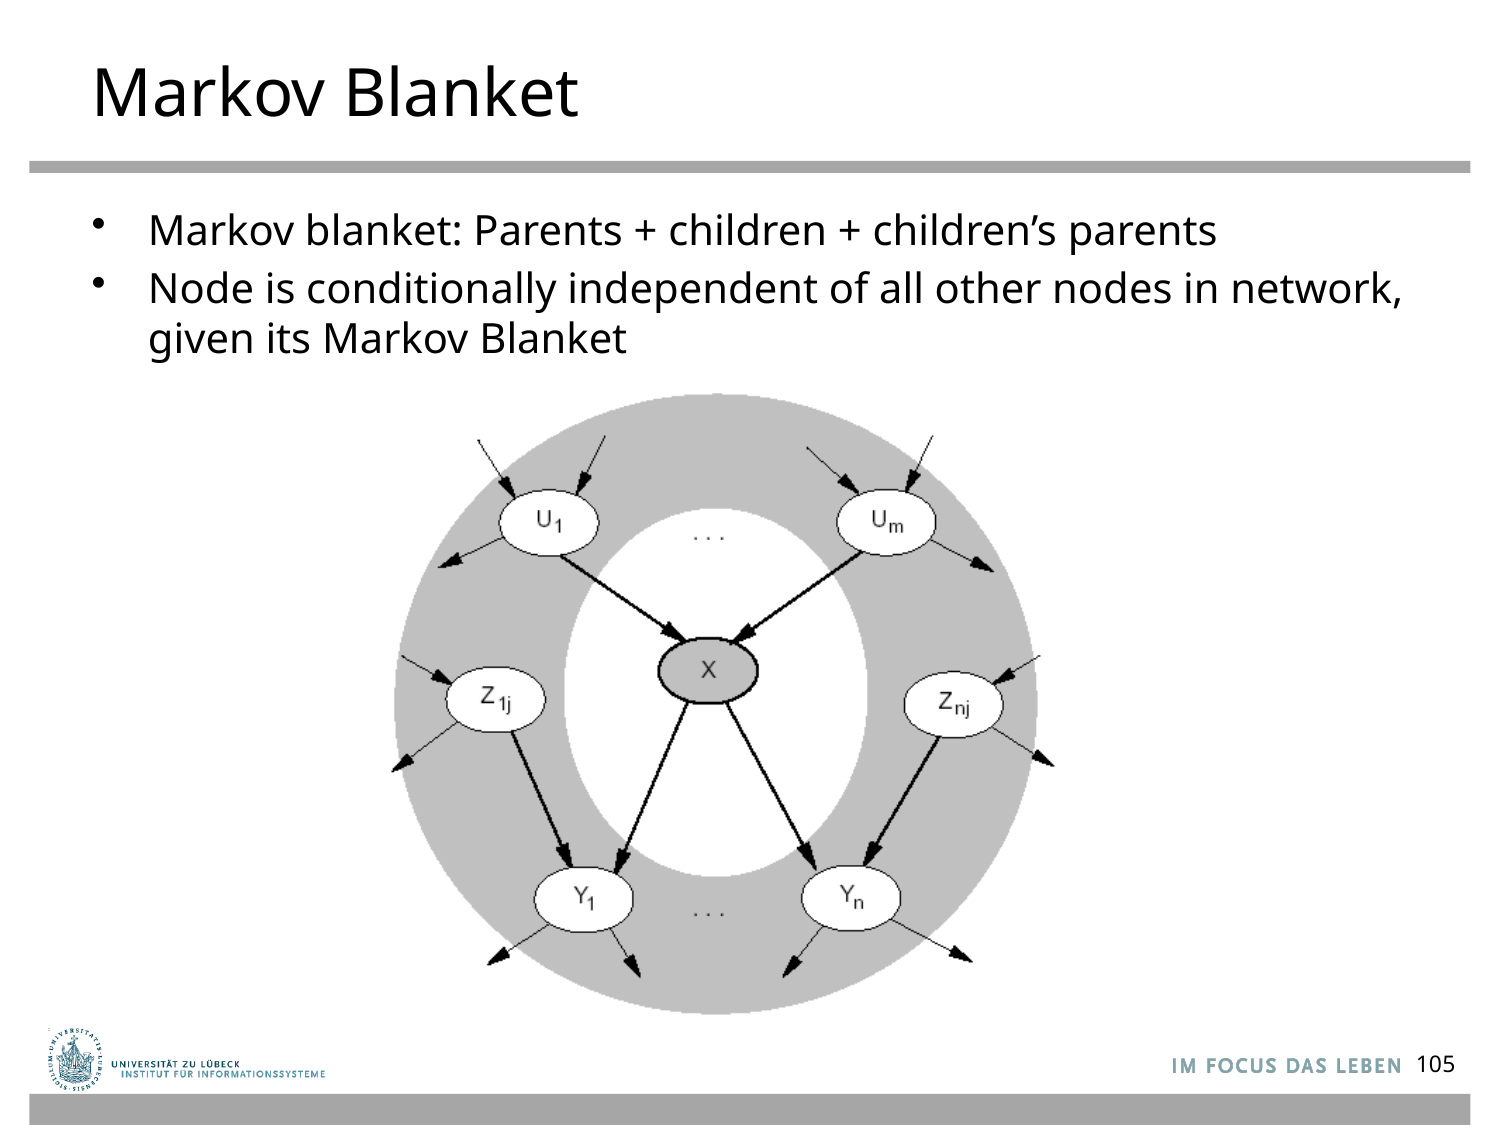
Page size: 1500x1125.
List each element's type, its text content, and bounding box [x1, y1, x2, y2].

title Markov Blanket [76, 42, 1427, 126]
list Markov blanket: Parents + children + children’s parents Node is conditionally independent of all other nodes in network, given its Markov Blanket [76, 196, 1427, 834]
slide_number 105 [1305, 1050, 1471, 1083]
picture [1173, 1058, 1305, 1073]
picture [362, 392, 1073, 1019]
